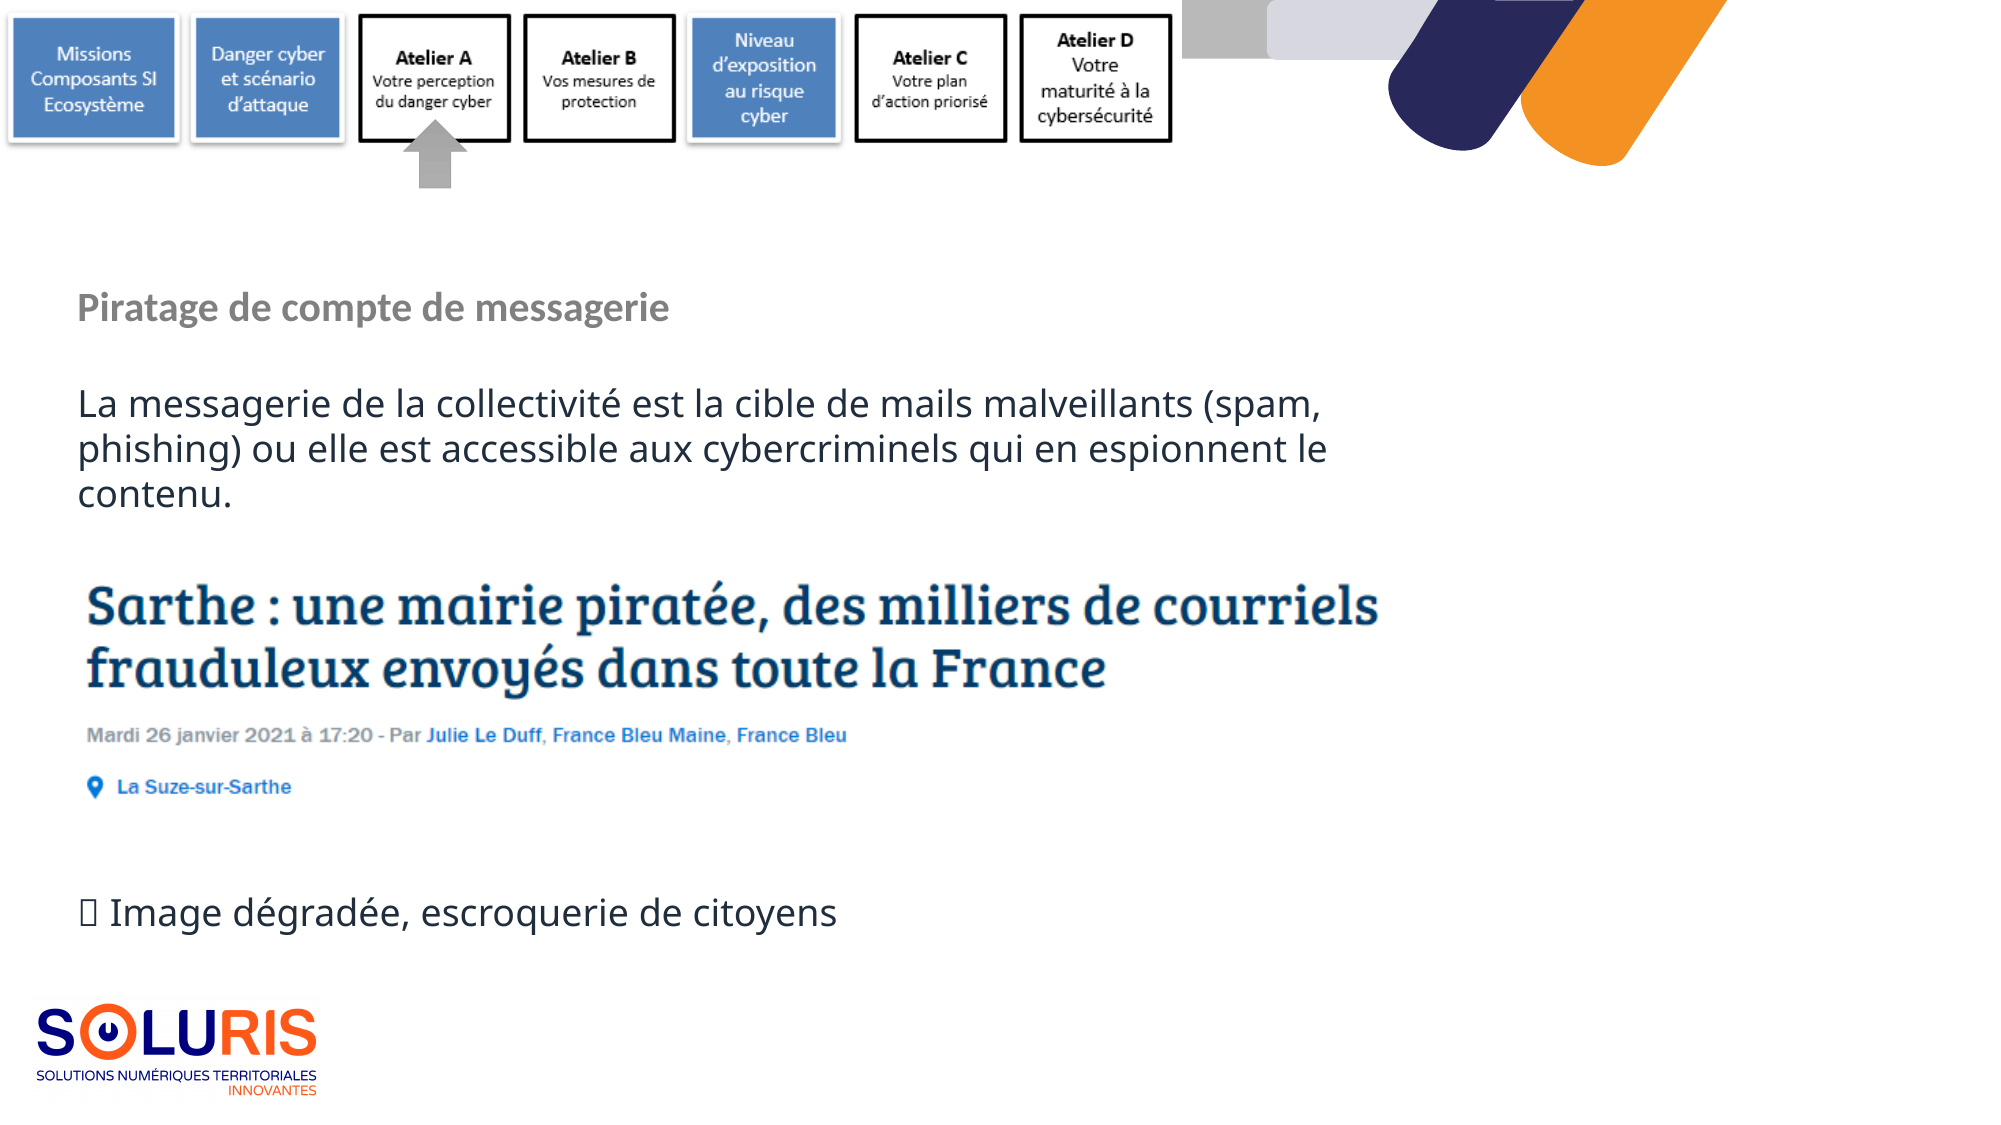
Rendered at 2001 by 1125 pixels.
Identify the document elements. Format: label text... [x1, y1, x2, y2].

picture [30, 995, 322, 1105]
text_box [419, 154, 452, 189]
text_box Piratage de compte de messagerie La messagerie de la collectivité est la cible de mails malveillants (spam, phishing) ou elle est accessible aux cybercriminels qui en espionnent le contenu. [62, 272, 1426, 523]
text_box  Image dégradée, escroquerie de citoyens [62, 881, 1426, 942]
picture [0, 0, 1182, 154]
picture [64, 562, 1425, 816]
